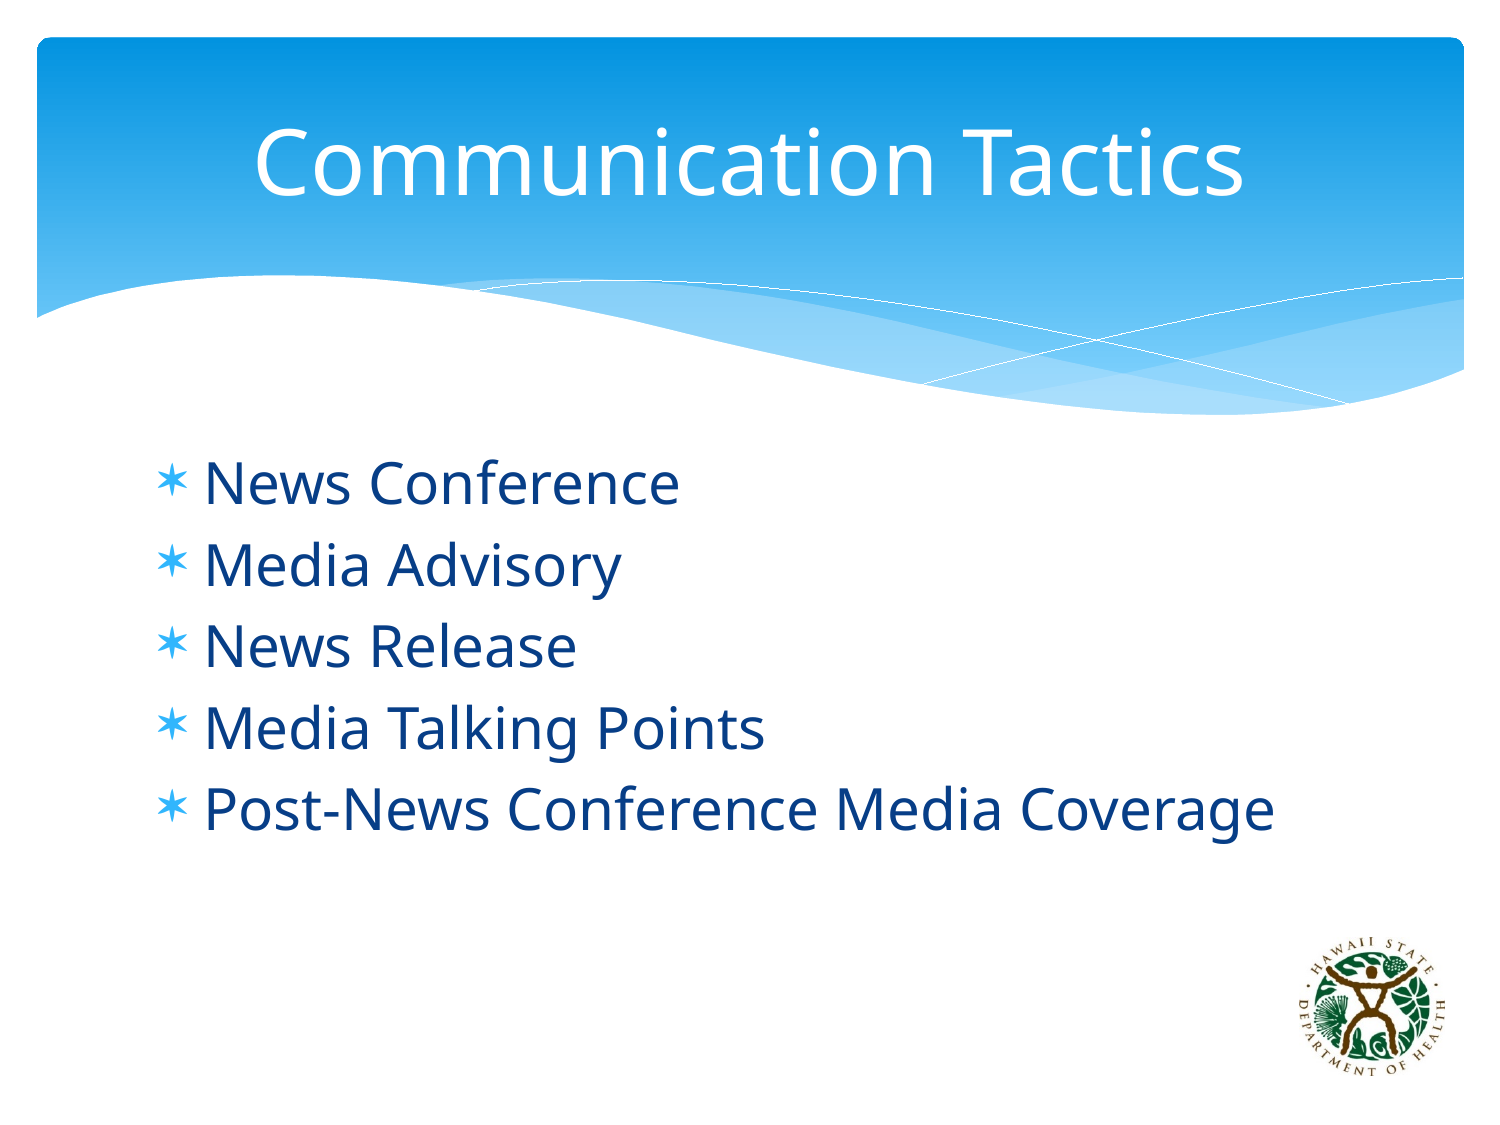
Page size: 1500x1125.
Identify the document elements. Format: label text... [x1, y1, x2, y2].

picture [1299, 937, 1445, 1076]
list News Conference Media Advisory News Release Media Talking Points Post-News Conference Media Coverage [143, 438, 1359, 1005]
title Communication Tactics [75, 55, 1425, 261]
